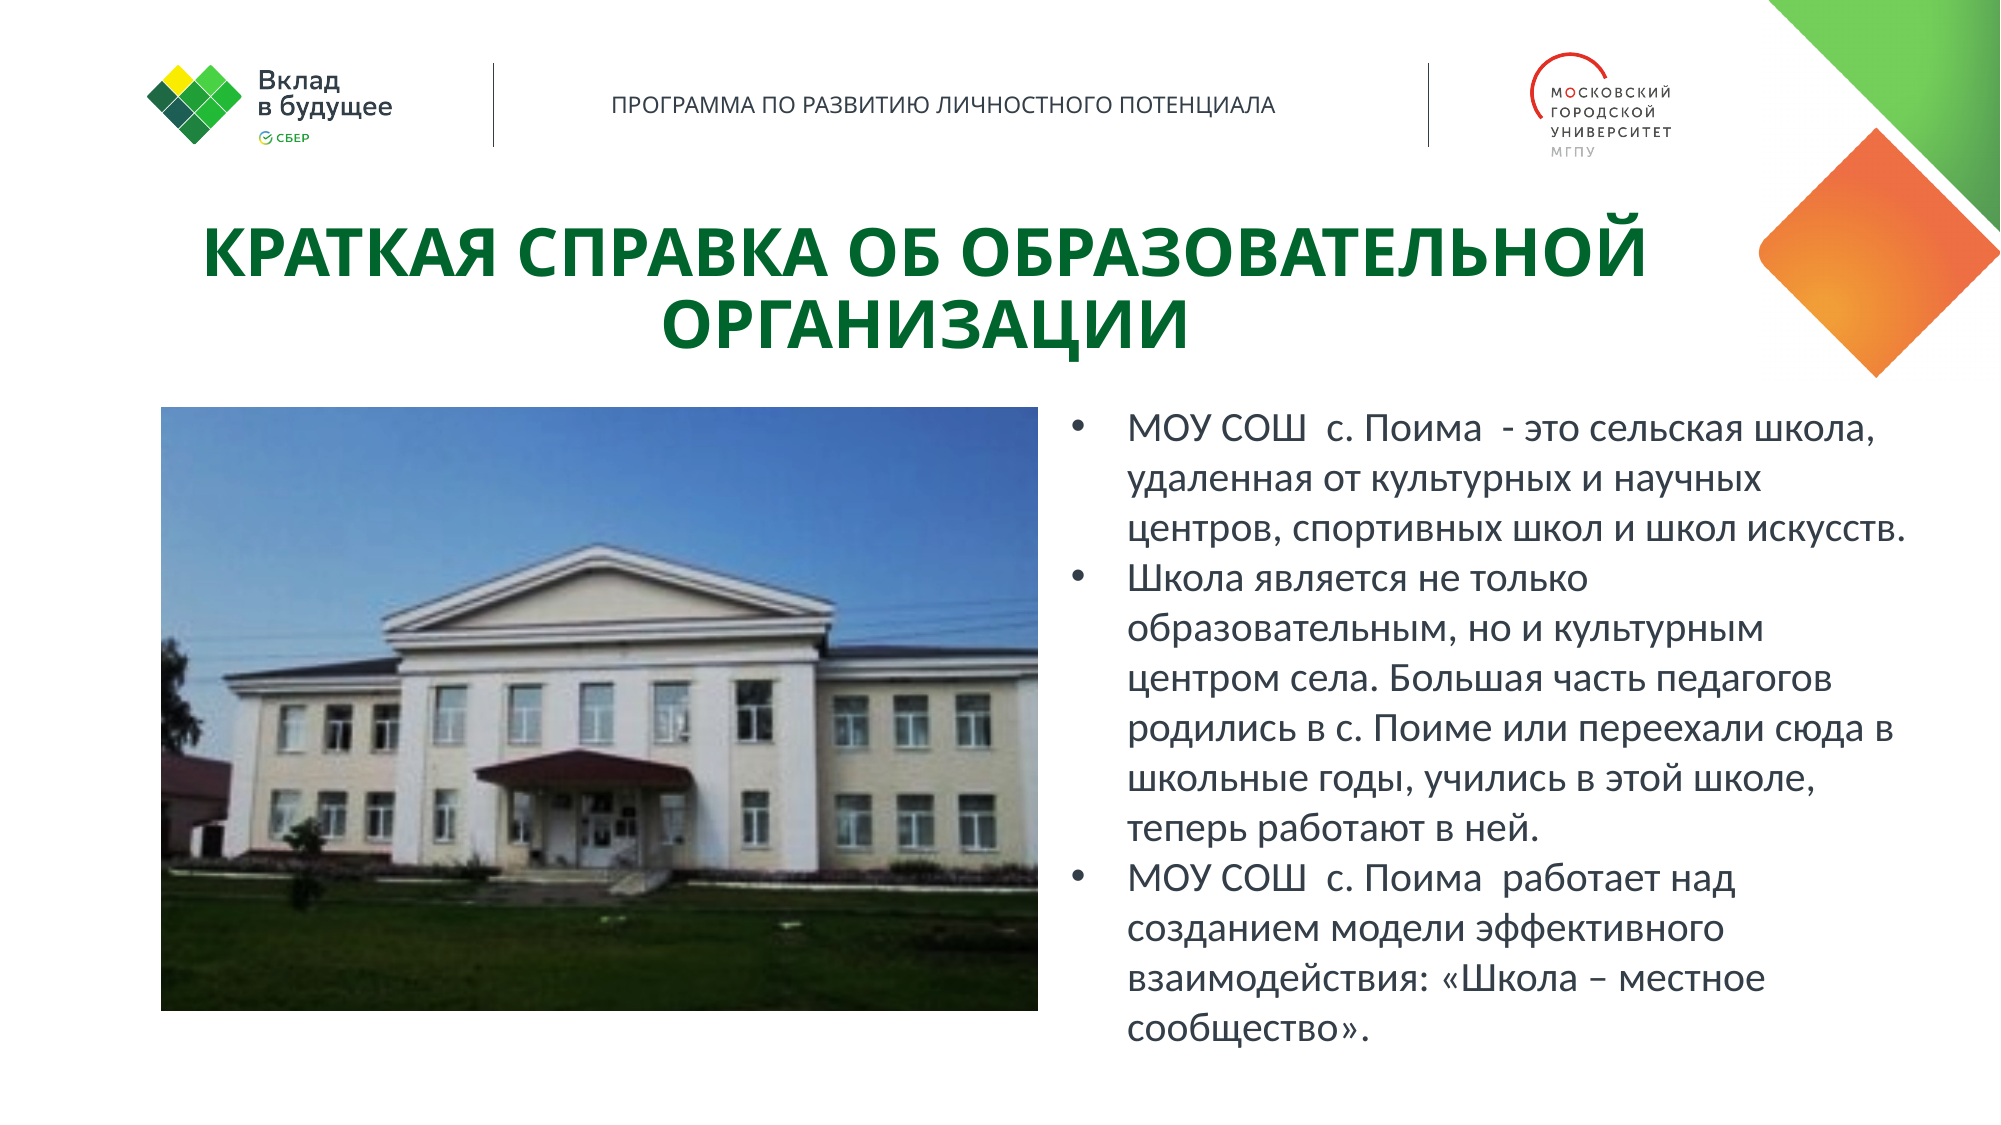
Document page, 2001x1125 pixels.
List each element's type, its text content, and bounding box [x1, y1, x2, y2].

picture [1530, 52, 1671, 157]
picture [161, 406, 1038, 1011]
text_box КРАТКАЯ СПРАВКА ОБ Образовательной Организации [0, 218, 1852, 363]
picture [147, 65, 392, 145]
text_box [87, 407, 1939, 1109]
picture [1757, 0, 2000, 380]
text_box МОУ СОШ с. Поима - это сельская школа, удаленная от культурных и научных центров, спортивных школ и школ искусств. Школа является не только образовательным, но и культурным центром села. Большая часть педагогов родились в с. Поиме или переехали сюда в школьные годы, учились в этой школе, теперь работают в ней. МОУ СОШ с. Поима работает над созданием модели эффективного взаимодействия: «Школа – местное сообщество». [1070, 389, 1908, 1092]
